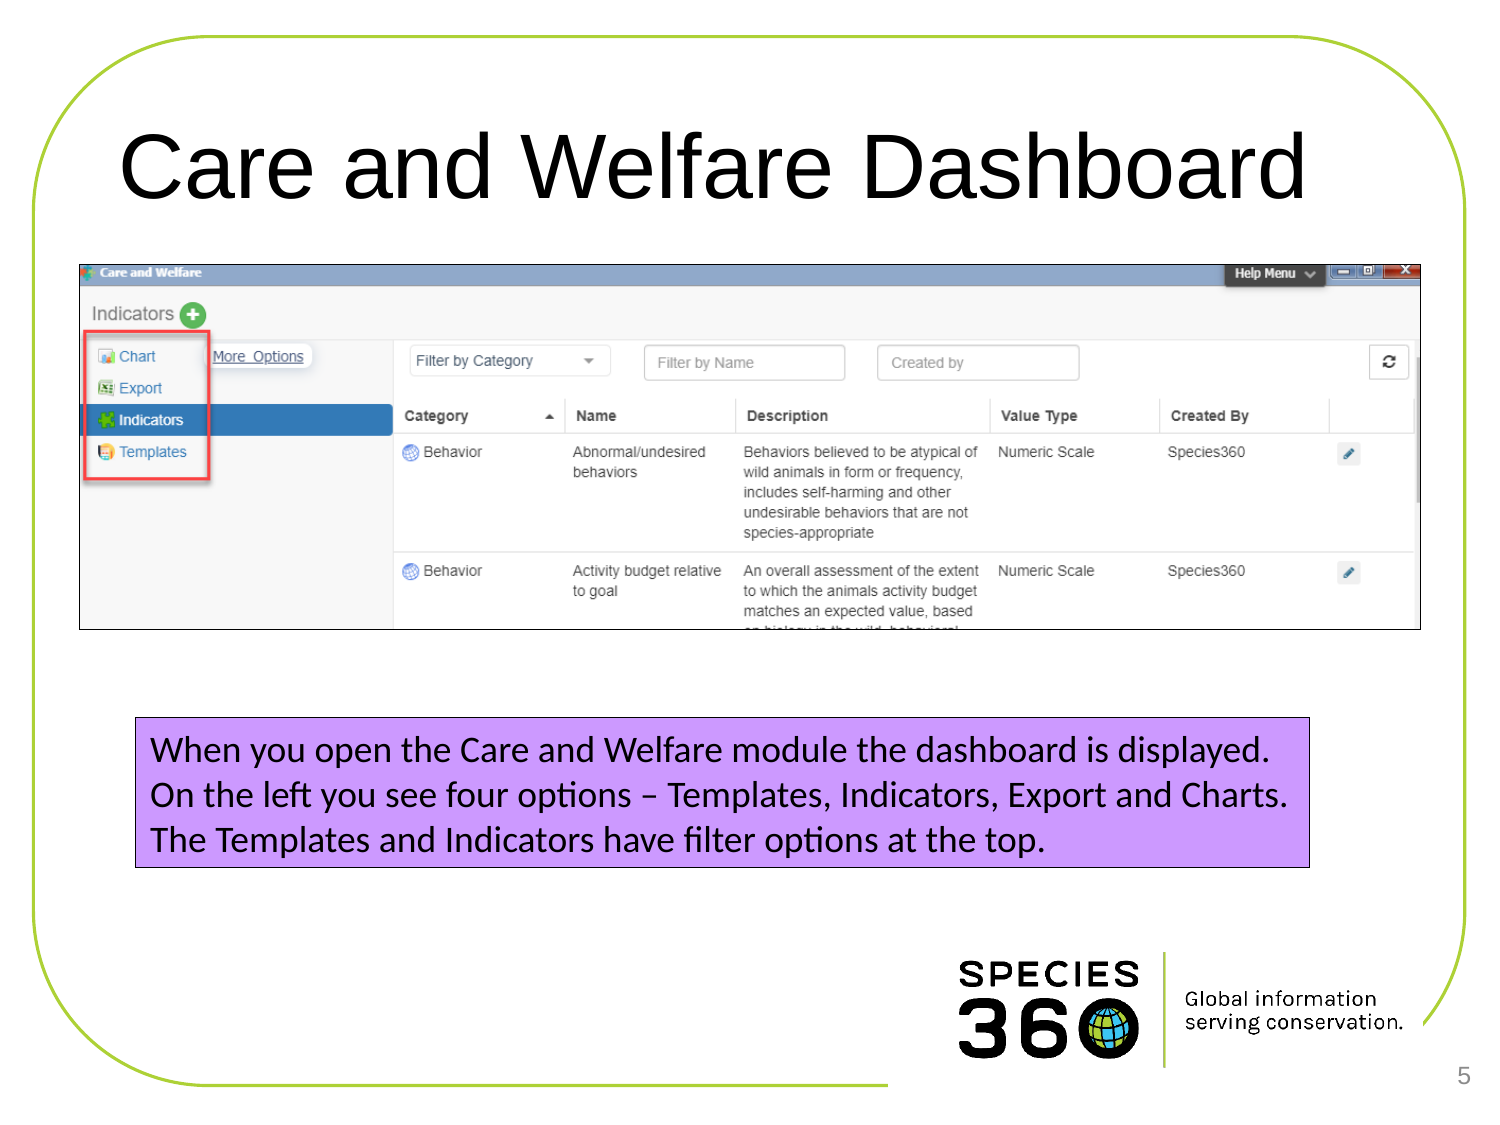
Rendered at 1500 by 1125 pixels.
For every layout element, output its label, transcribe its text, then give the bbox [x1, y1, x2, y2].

title Care and Welfare Dashboard [103, 59, 1397, 264]
text_box When you open the Care and Welfare module the dashboard is displayed. On the left you see four options – Templates, Indicators, Export and Charts. The Templates and Indicators have filter options at the top. [135, 717, 1310, 868]
picture [79, 264, 1421, 630]
slide_number 5 [1148, 1044, 1487, 1105]
picture [954, 944, 1407, 1075]
